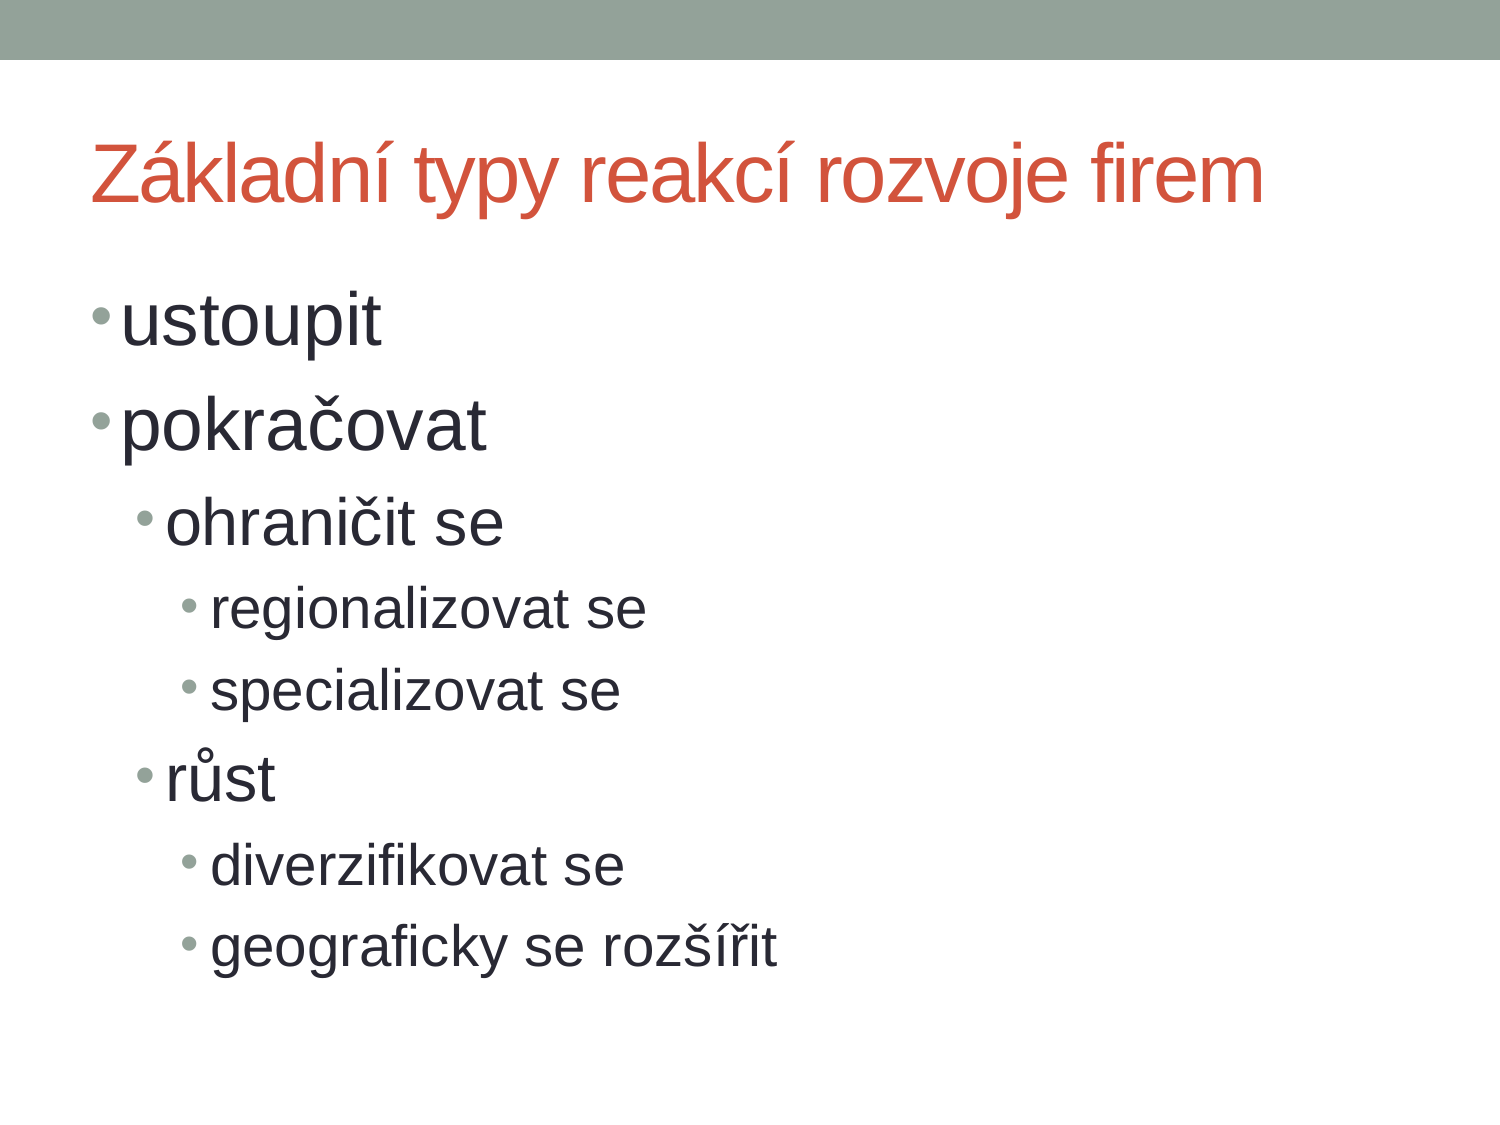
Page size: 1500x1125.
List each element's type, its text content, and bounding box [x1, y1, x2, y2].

list ustoupit pokračovat ohraničit se regionalizovat se specializovat se růst diverzifikovat se geograficky se rozšířit [75, 262, 1425, 1063]
title Základní typy reakcí rozvoje firem [75, 87, 1425, 250]
